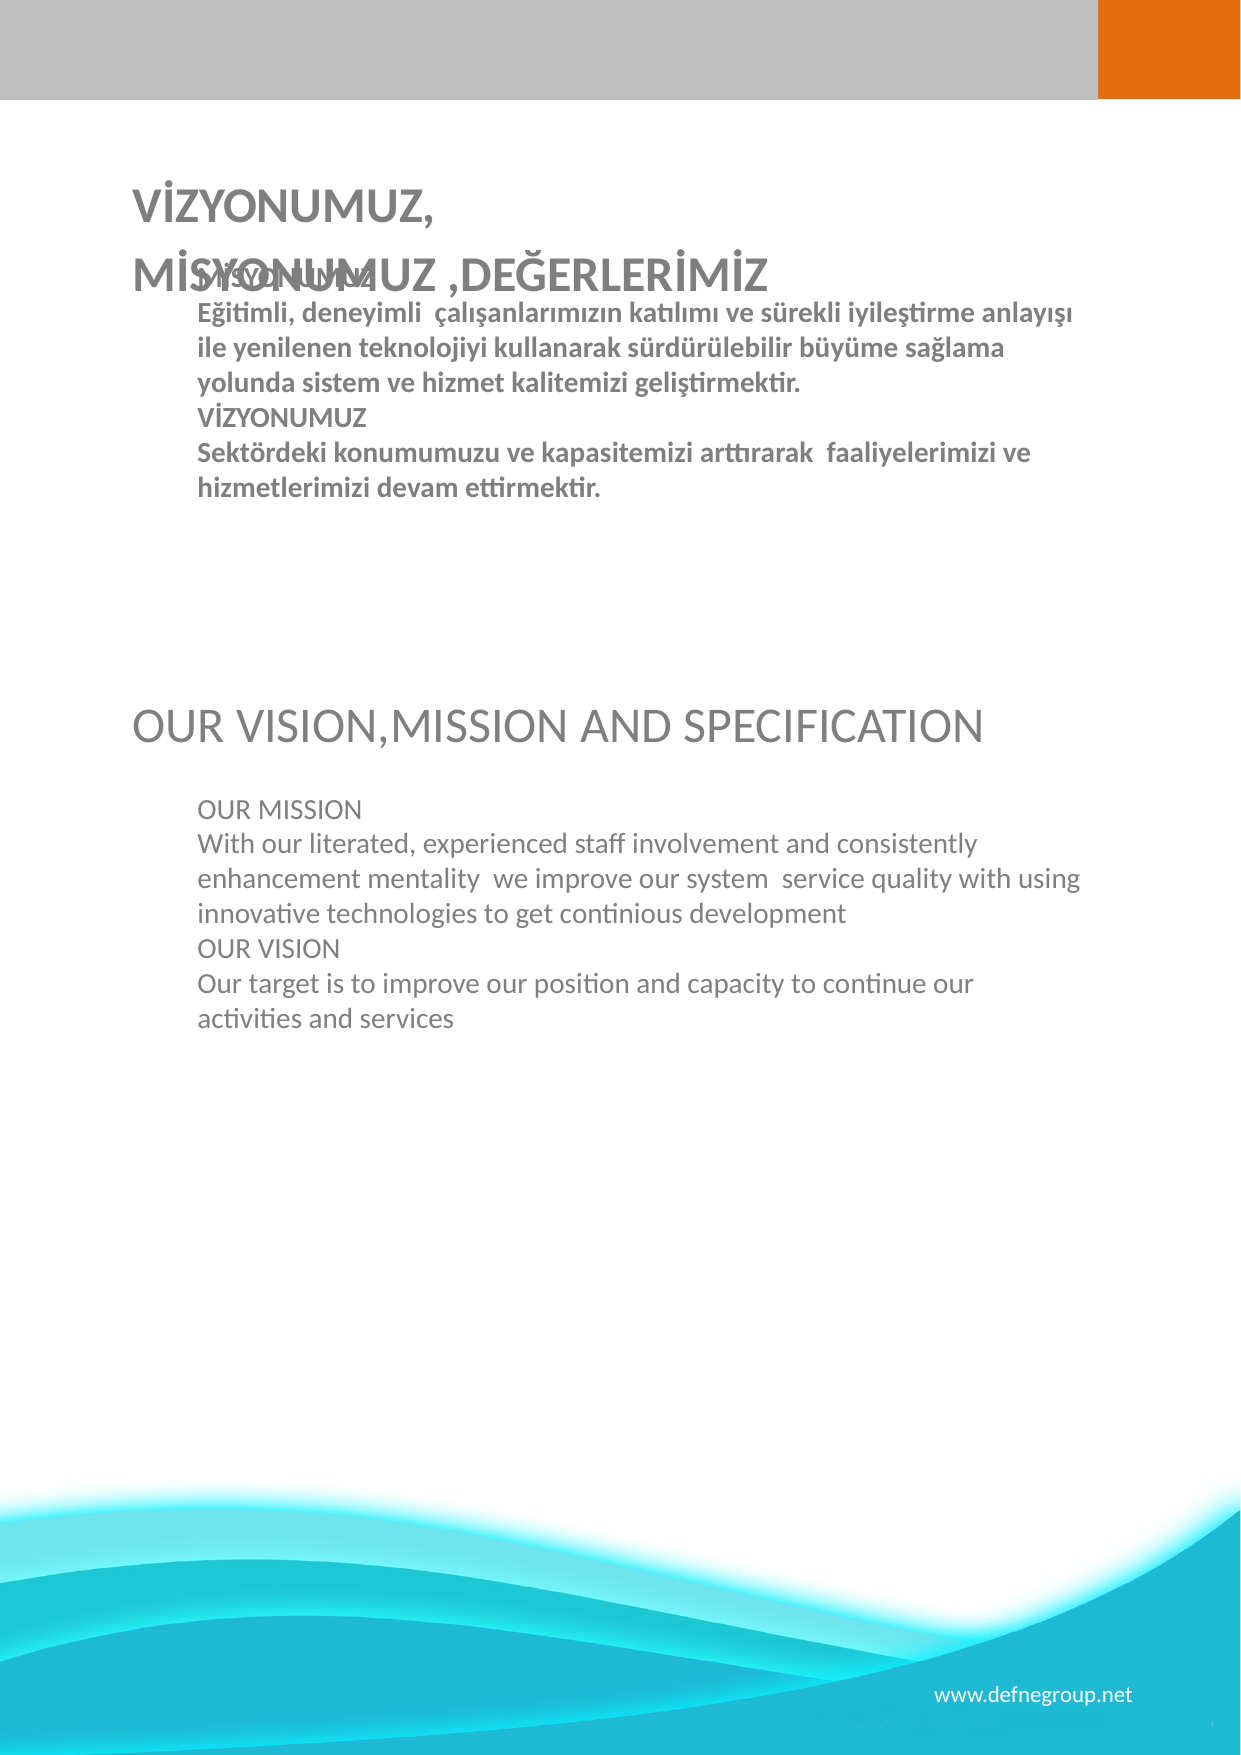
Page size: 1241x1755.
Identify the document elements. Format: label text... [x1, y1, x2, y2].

text_box OUR VISION,MISSION AND SPECIFICATION [117, 676, 1057, 760]
text_box [0, 0, 1100, 102]
text_box VİZYONUMUZ, MİSYONUMUZ ,DEĞERLERİMİZ [117, 156, 1098, 246]
text_box [1100, 0, 1241, 101]
text_box OUR MISSION With our literated, experienced staff involvement and consistently enhancement mentality we improve our system service quality with using innovative technologies to get continious development OUR VISION Our target is to improve our position and capacity to continue our activities and services [182, 782, 1098, 1122]
text_box MİSYONUMUZ Eğitimli, deneyimli çalışanlarımızın katılımı ve sürekli iyileştirme anlayışı ile yenilenen teknolojiyi kullanarak sürdürülebilir büyüme sağlama yolunda sistem ve hizmet kalitemizi geliştirmektir. VİZYONUMUZ Sektördeki konumumuzu ve kapasitemizi arttırarak faaliyelerimizi ve hizmetlerimizi devam ettirmektir. [182, 250, 1098, 511]
picture [0, 1455, 1241, 1755]
